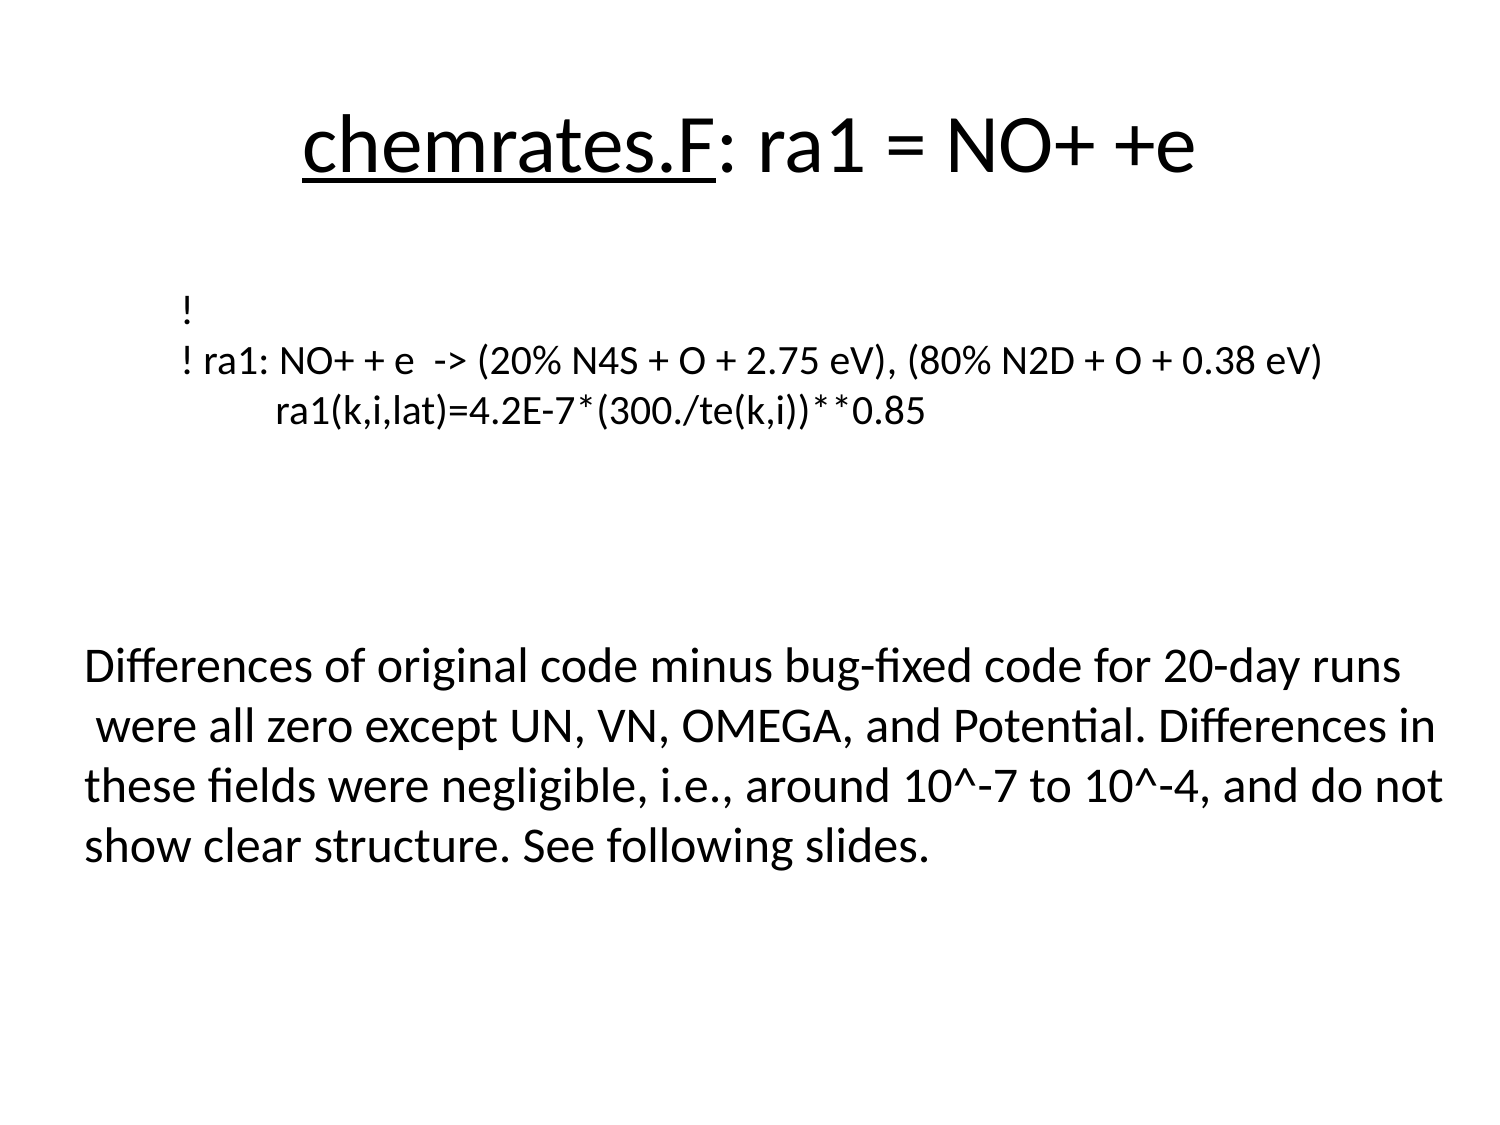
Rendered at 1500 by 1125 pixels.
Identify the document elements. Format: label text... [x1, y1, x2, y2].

title chemrates.F: ra1 = NO+ +e [75, 45, 1425, 233]
text_box ! ! ra1: NO+ + e -> (20% N4S + O + 2.75 eV), (80% N2D + O + 0.38 eV) ra1(k,i,lat)=4.2E-7*(300./te(k,i))**0.85 [165, 275, 1340, 440]
text_box Differences of original code minus bug-fixed code for 20-day runs were all zero except UN, VN, OMEGA, and Potential. Differences in these fields were negligible, i.e., around 10^-7 to 10^-4, and do not show clear structure. See following slides. [69, 624, 1460, 880]
